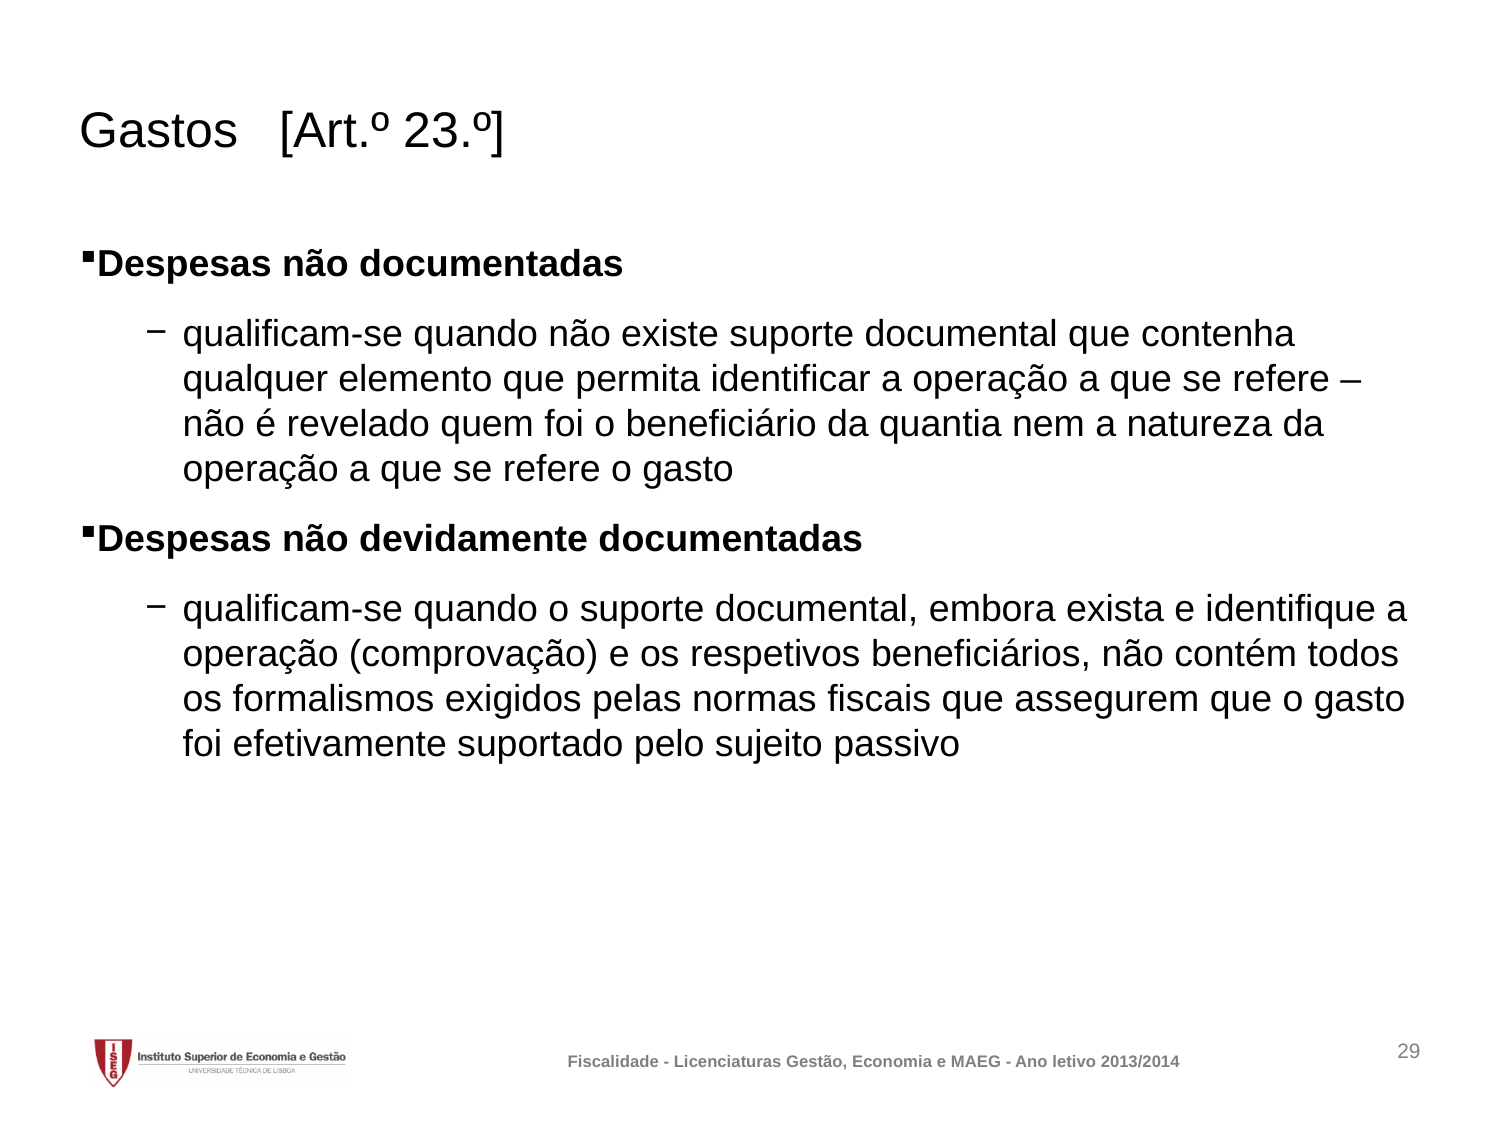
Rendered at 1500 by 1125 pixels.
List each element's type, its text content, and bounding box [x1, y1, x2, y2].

picture [88, 1034, 349, 1088]
text_box Fiscalidade - Licenciaturas Gestão, Economia e MAEG - Ano letivo 2013/2014 [513, 1043, 1235, 1079]
list Despesas não documentadas qualificam-se quando não existe suporte documental que contenha qualquer elemento que permita identificar a operação a que se refere – não é revelado quem foi o beneficiário da quantia nem a natureza da operação a que se refere o gasto Despesas não devidamente documentadas qualificam-se quando o suporte documental, embora exista e identifique a operação (comprovação) e os respetivos beneficiários, não contém todos os formalismos exigidos pelas normas fiscais que assegurem que o gasto foi efetivamente suportado pelo sujeito passivo [64, 231, 1436, 959]
text_box Gastos [Art.º 23.º] [64, 90, 1447, 165]
text_box 29 [1347, 1011, 1471, 1071]
